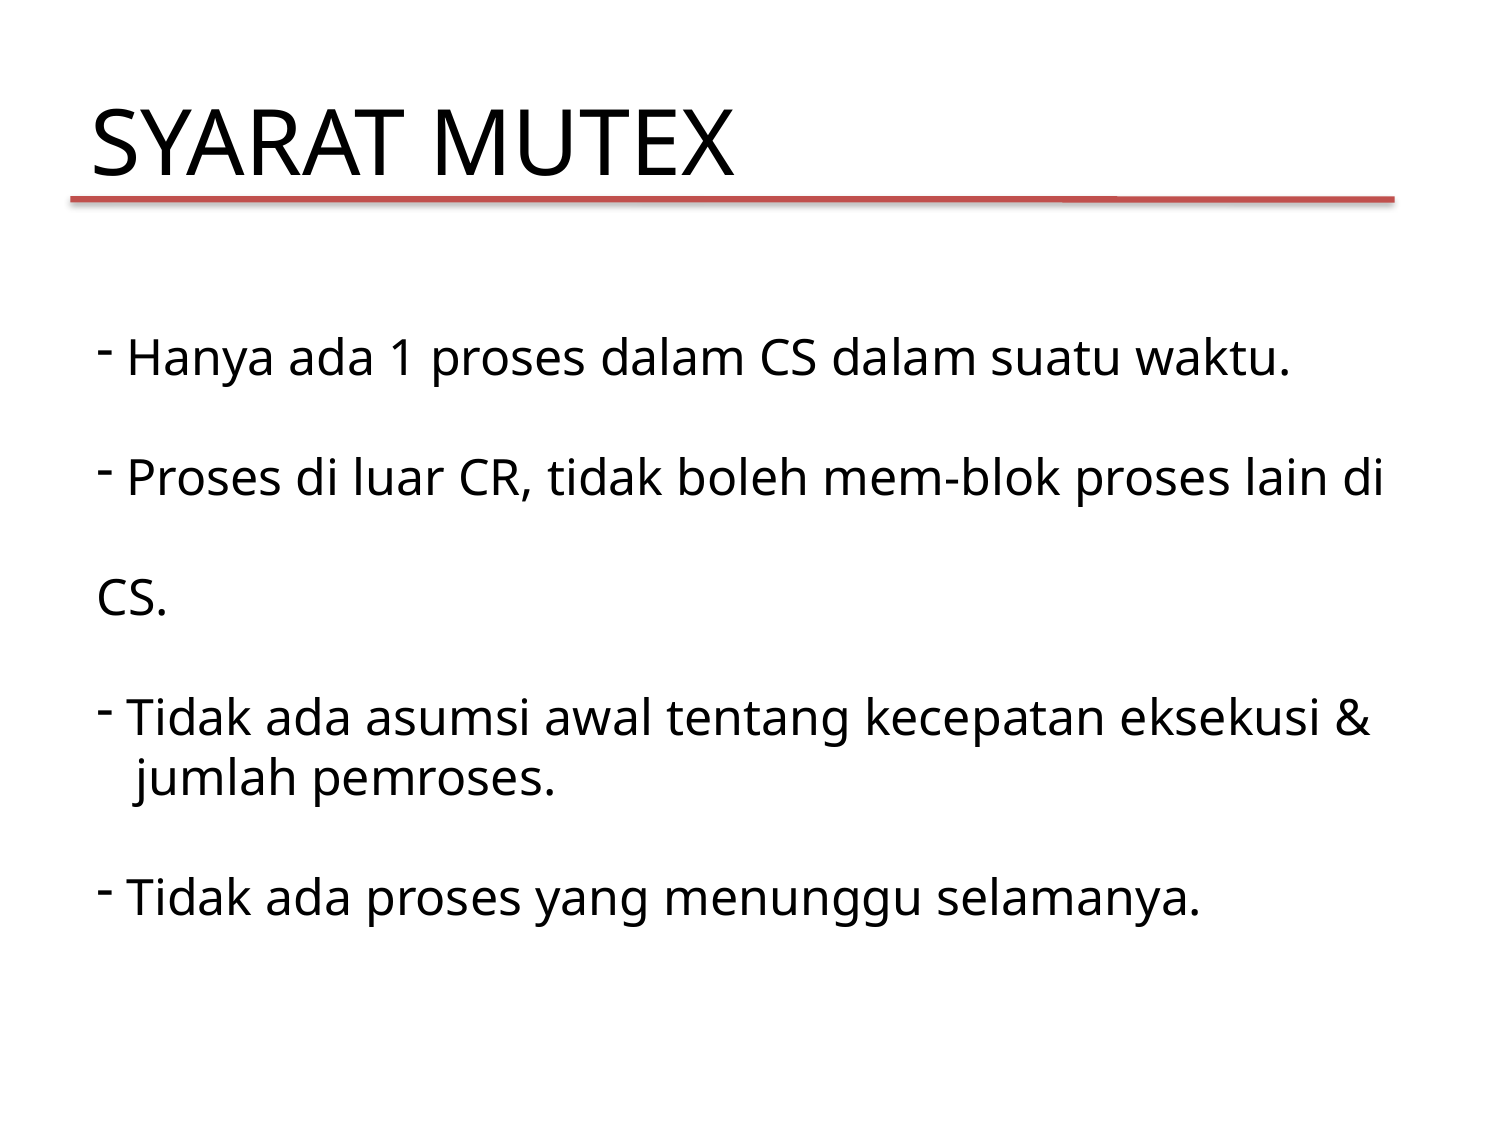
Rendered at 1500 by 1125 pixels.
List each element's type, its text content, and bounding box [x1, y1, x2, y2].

text_box Hanya ada 1 proses dalam CS dalam suatu waktu. Proses di luar CR, tidak boleh mem-blok proses lain di CS. Tidak ada asumsi awal tentang kecepatan eksekusi & jumlah pemroses. Tidak ada proses yang menunggu selamanya. [80, 256, 1408, 935]
text_box SYARAT MUTEX [74, 45, 1425, 233]
